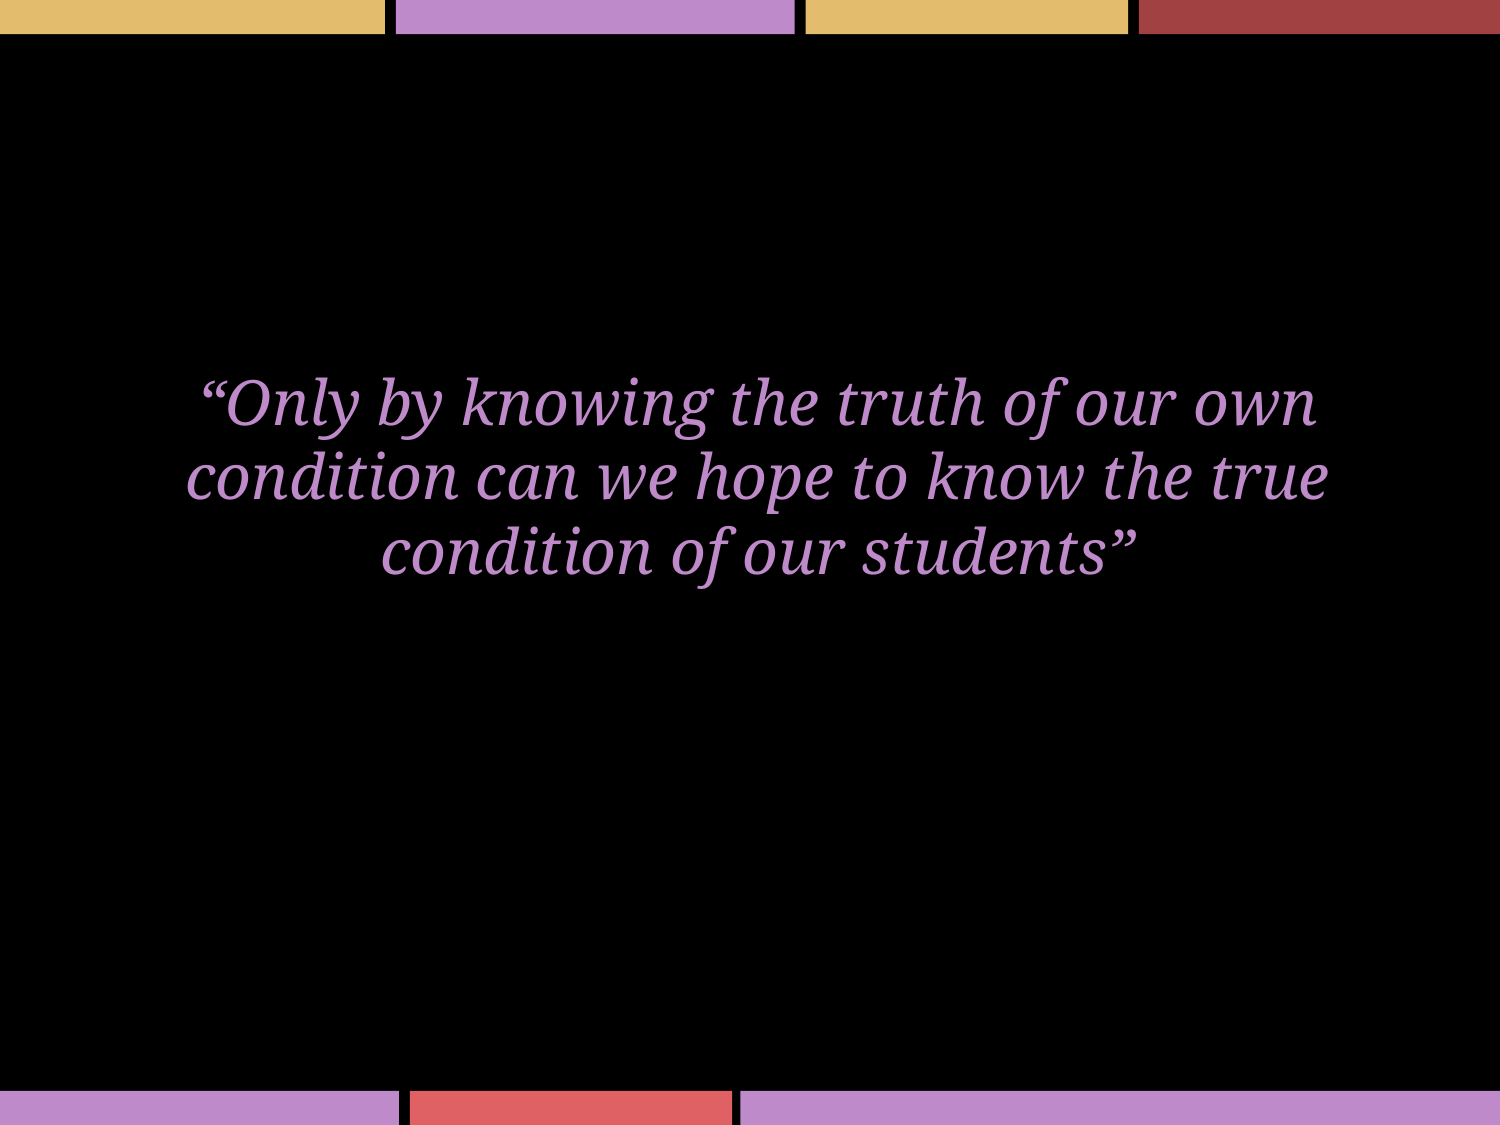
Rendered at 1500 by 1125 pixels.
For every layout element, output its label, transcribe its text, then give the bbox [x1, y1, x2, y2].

text_box “Only by knowing the truth of our own condition can we hope to know the true condition of our students” [101, 167, 1415, 1028]
